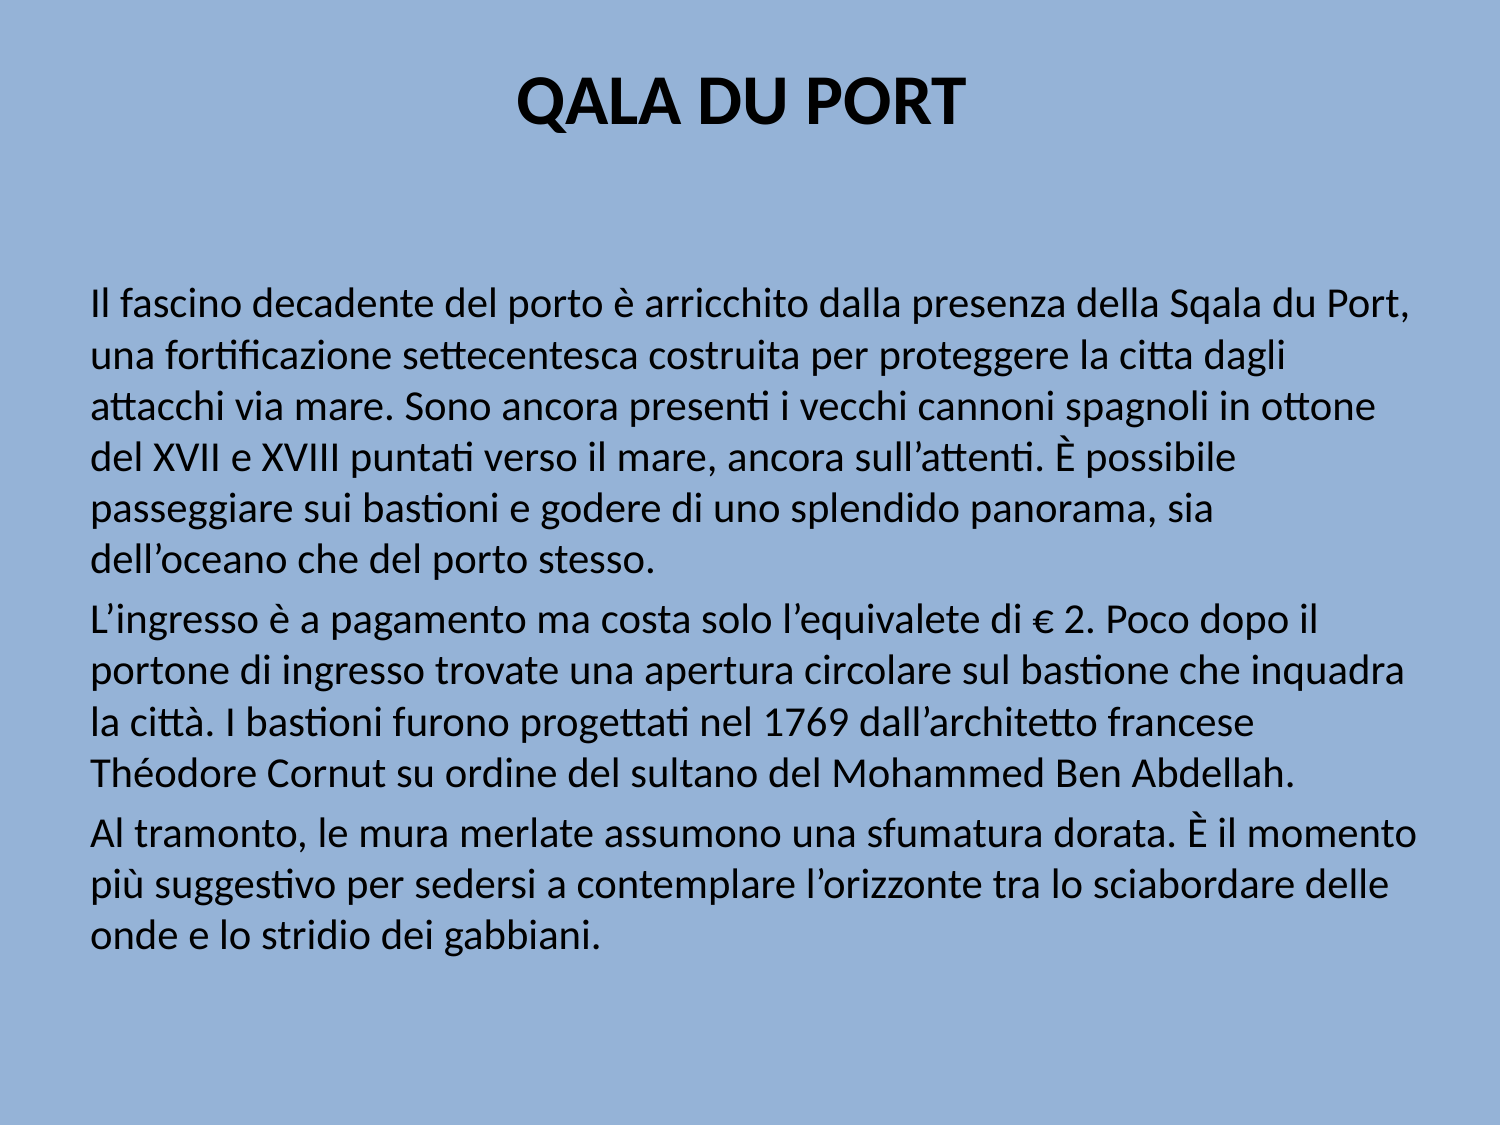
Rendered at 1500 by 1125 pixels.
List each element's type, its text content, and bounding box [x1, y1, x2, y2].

title QALA DU PORT [75, 45, 1425, 208]
list Il fascino decadente del porto è arricchito dalla presenza della Sqala du Port, una fortificazione settecentesca costruita per proteggere la citta dagli attacchi via mare. Sono ancora presenti i vecchi cannoni spagnoli in ottone del XVII e XVIII puntati verso il mare, ancora sull’attenti. È possibile passeggiare sui bastioni e godere di uno splendido panorama, sia dell’oceano che del porto stesso. L’ingresso è a pagamento ma costa solo l’equivalete di € 2. Poco dopo il portone di ingresso trovate una apertura circolare sul bastione che inquadra la città. I bastioni furono progettati nel 1769 dall’architetto francese Théodore Cornut su ordine del sultano del Mohammed Ben Abdellah. Al tramonto, le mura merlate assumono una sfumatura dorata. È il momento più suggestivo per sedersi a contemplare l’orizzonte tra lo sciabordare delle onde e lo stridio dei gabbiani. [75, 208, 1436, 1005]
